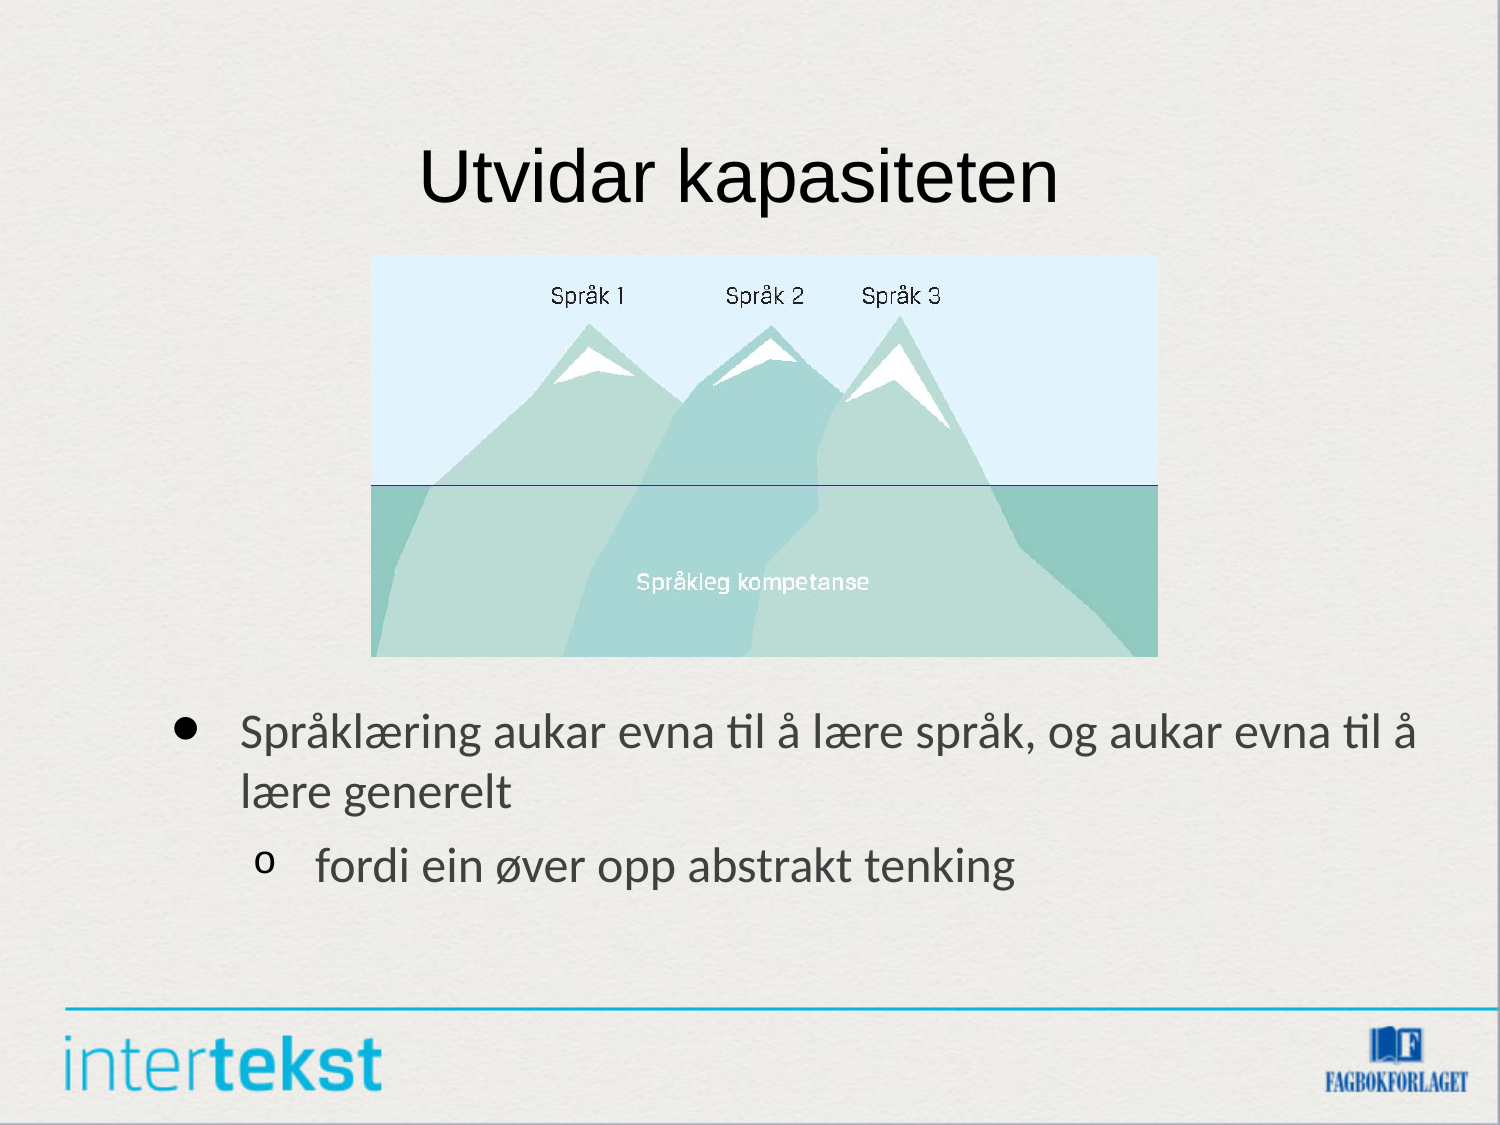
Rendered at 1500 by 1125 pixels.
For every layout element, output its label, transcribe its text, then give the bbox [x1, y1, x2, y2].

title Utvidar kapasiteten [75, 45, 1425, 233]
picture [371, 255, 1158, 658]
picture [0, 0, 1500, 1125]
list Språklæring aukar evna til å lære språk, og aukar evna til å lære generelt fordi ein øver opp abstrakt tenking [150, 219, 1500, 1035]
